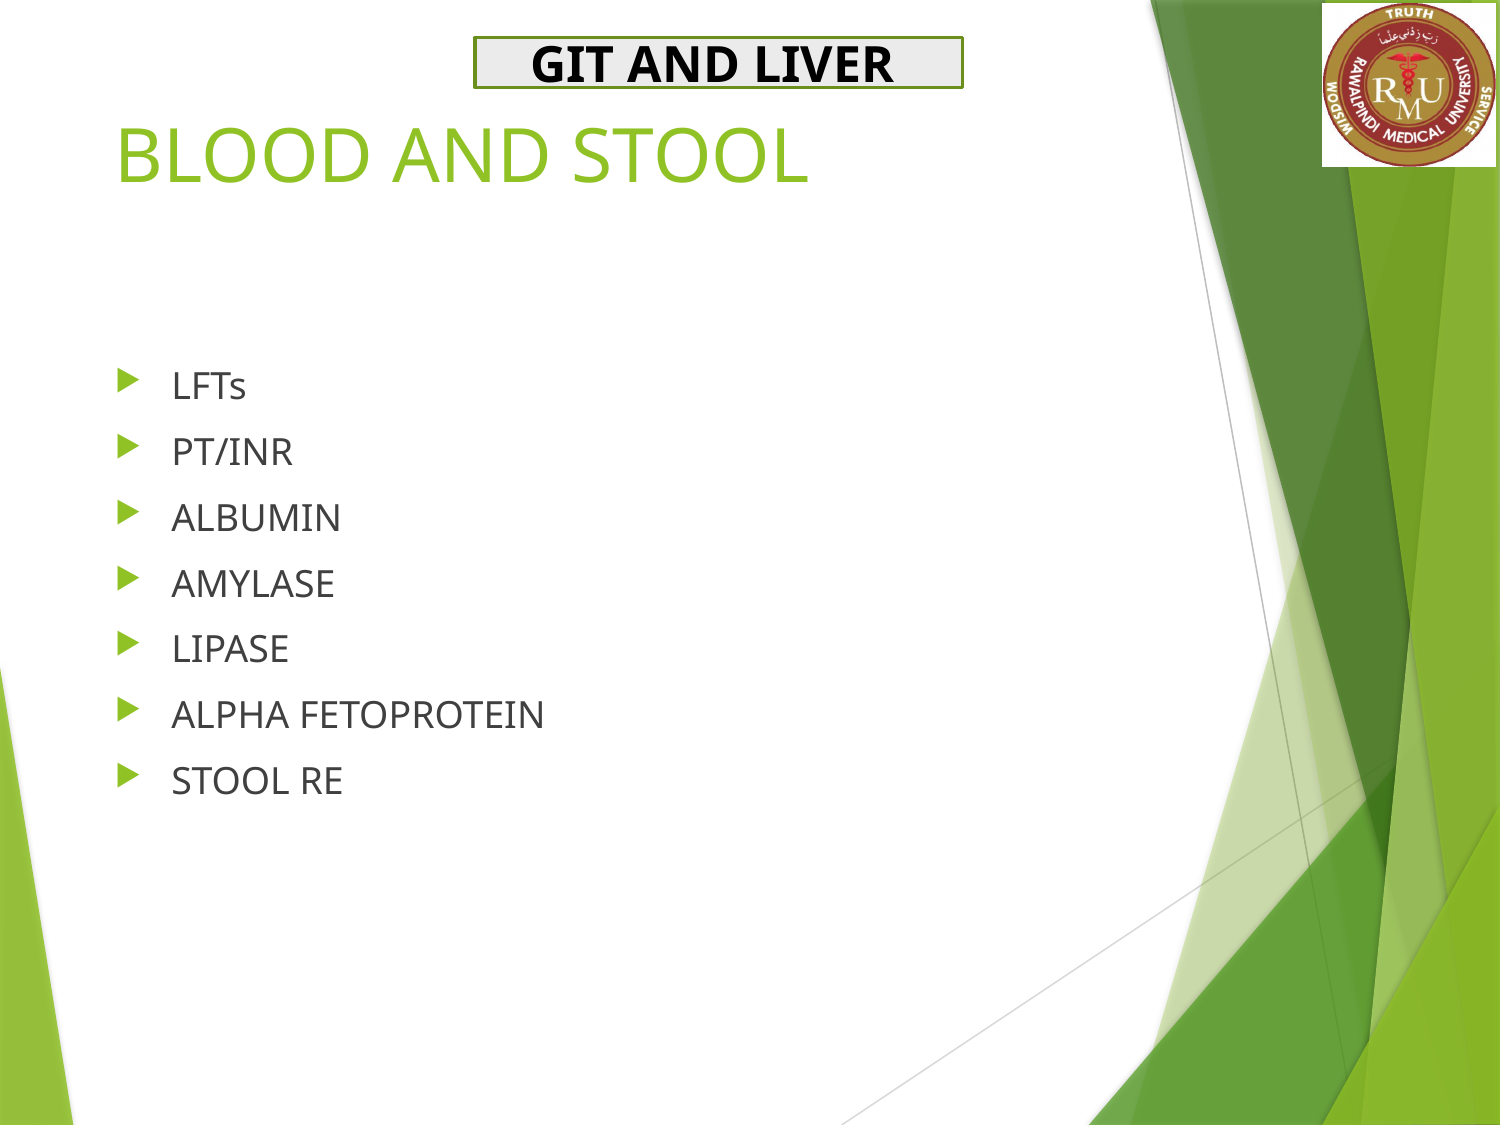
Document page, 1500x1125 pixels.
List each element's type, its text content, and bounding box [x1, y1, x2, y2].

title BLOOD AND STOOL [99, 99, 1142, 317]
picture [1322, 3, 1496, 168]
text_box GIT AND LIVER [473, 36, 964, 89]
list LFTs PT/INR ALBUMIN AMYLASE LIPASE ALPHA FETOPROTEIN STOOL RE [99, 354, 1142, 992]
